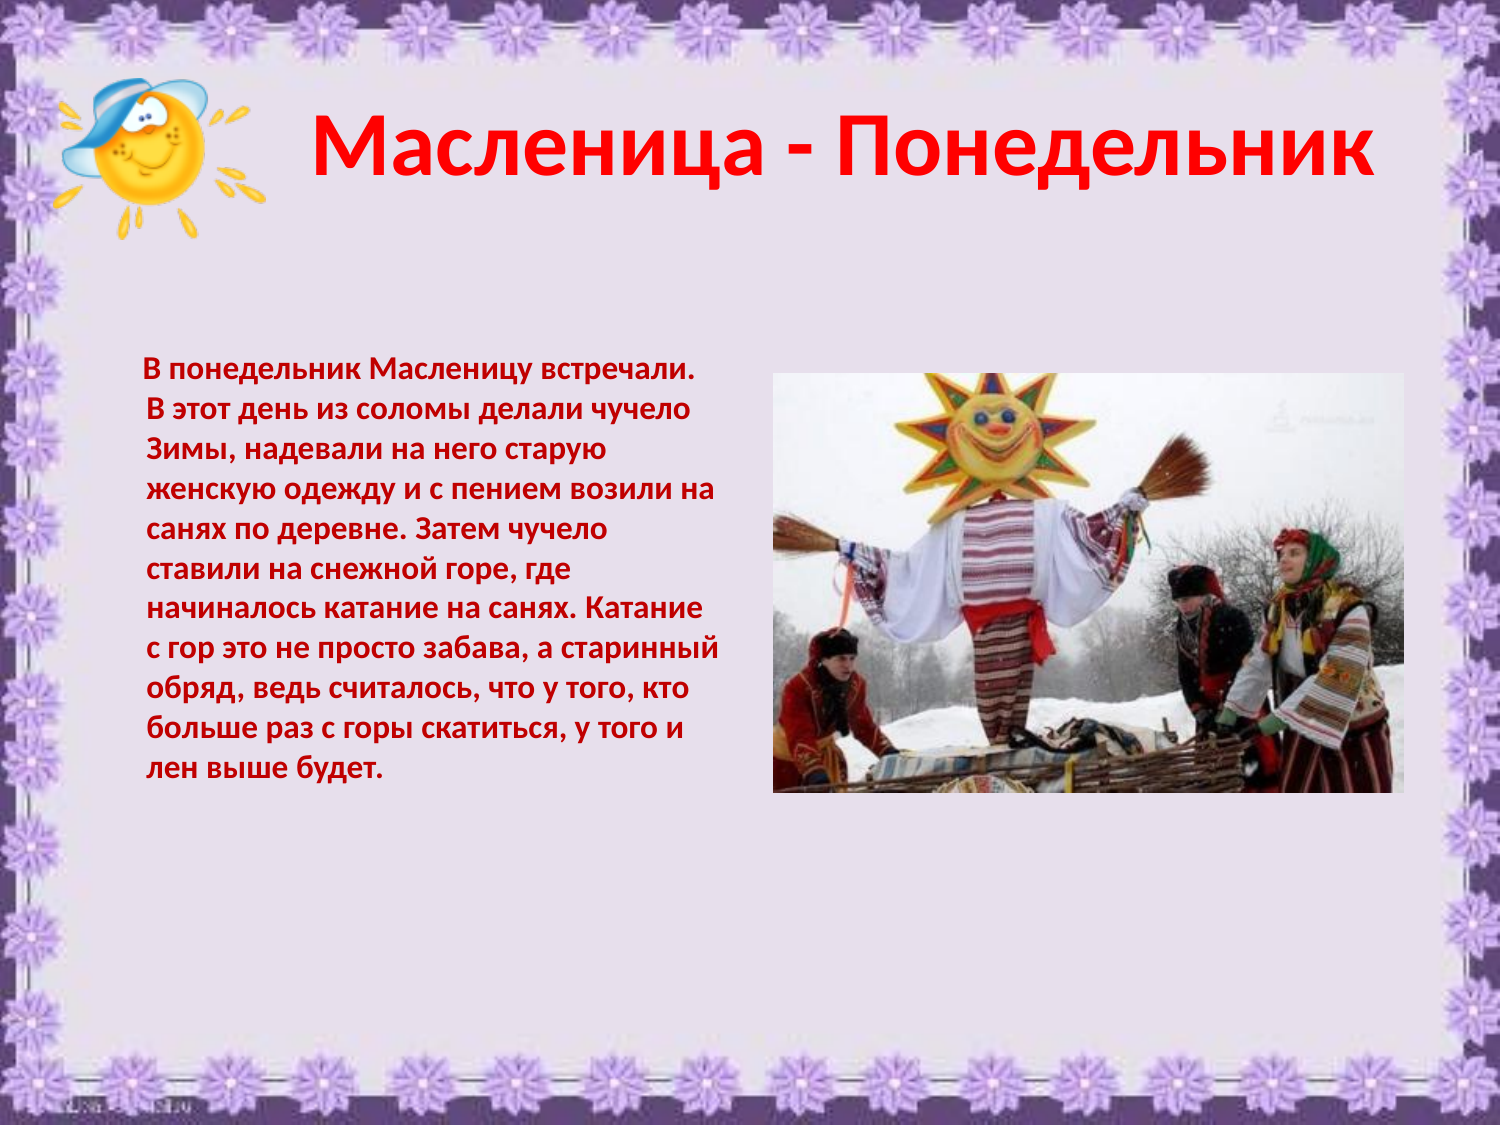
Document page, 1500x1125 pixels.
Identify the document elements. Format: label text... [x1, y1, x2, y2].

title Масленица - Понедельник [75, 45, 1425, 233]
list В понедельник Масленицу встречали. В этот день из соломы делали чучело Зимы, надевали на него старую женскую одежду и с пением возили на санях по деревне. Затем чучело ставили на снежной горе, где начиналось катание на санях. Катание с гор это не просто забава, а старинный обряд, ведь считалось, что у того, кто больше раз с горы скатиться, у того и лен выше будет. [75, 262, 738, 1005]
picture [0, 0, 1500, 1125]
